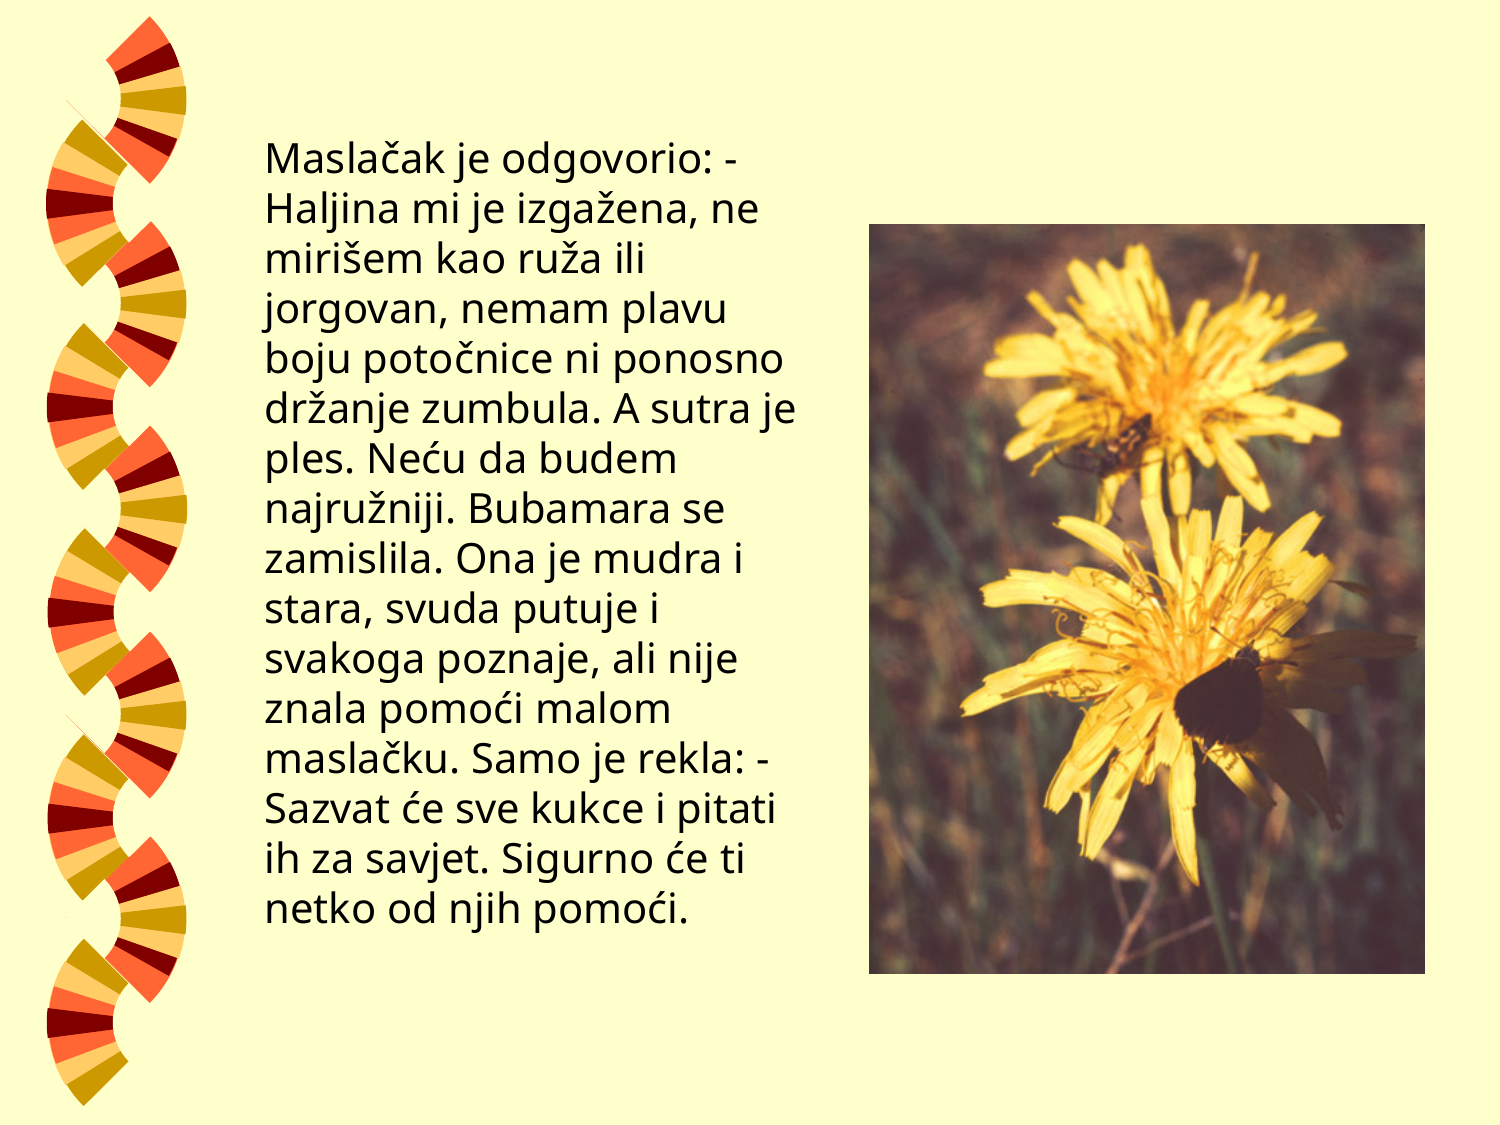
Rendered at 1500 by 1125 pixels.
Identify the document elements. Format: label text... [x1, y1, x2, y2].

picture [868, 224, 1426, 974]
text_box Maslačak je odgovorio: - Haljina mi je izgažena, ne mirišem kao ruža ili jorgovan, nemam plavu boju potočnice ni ponosno držanje zumbula. A sutra je ples. Neću da budem najružniji. Bubamara se zamislila. Ona je mudra i stara, svuda putuje i svakoga poznaje, ali nije znala pomoći malom maslačku. Samo je rekla: - Sazvat će sve kukce i pitati ih za savjet. Sigurno će ti netko od njih pomoći. [249, 124, 813, 940]
